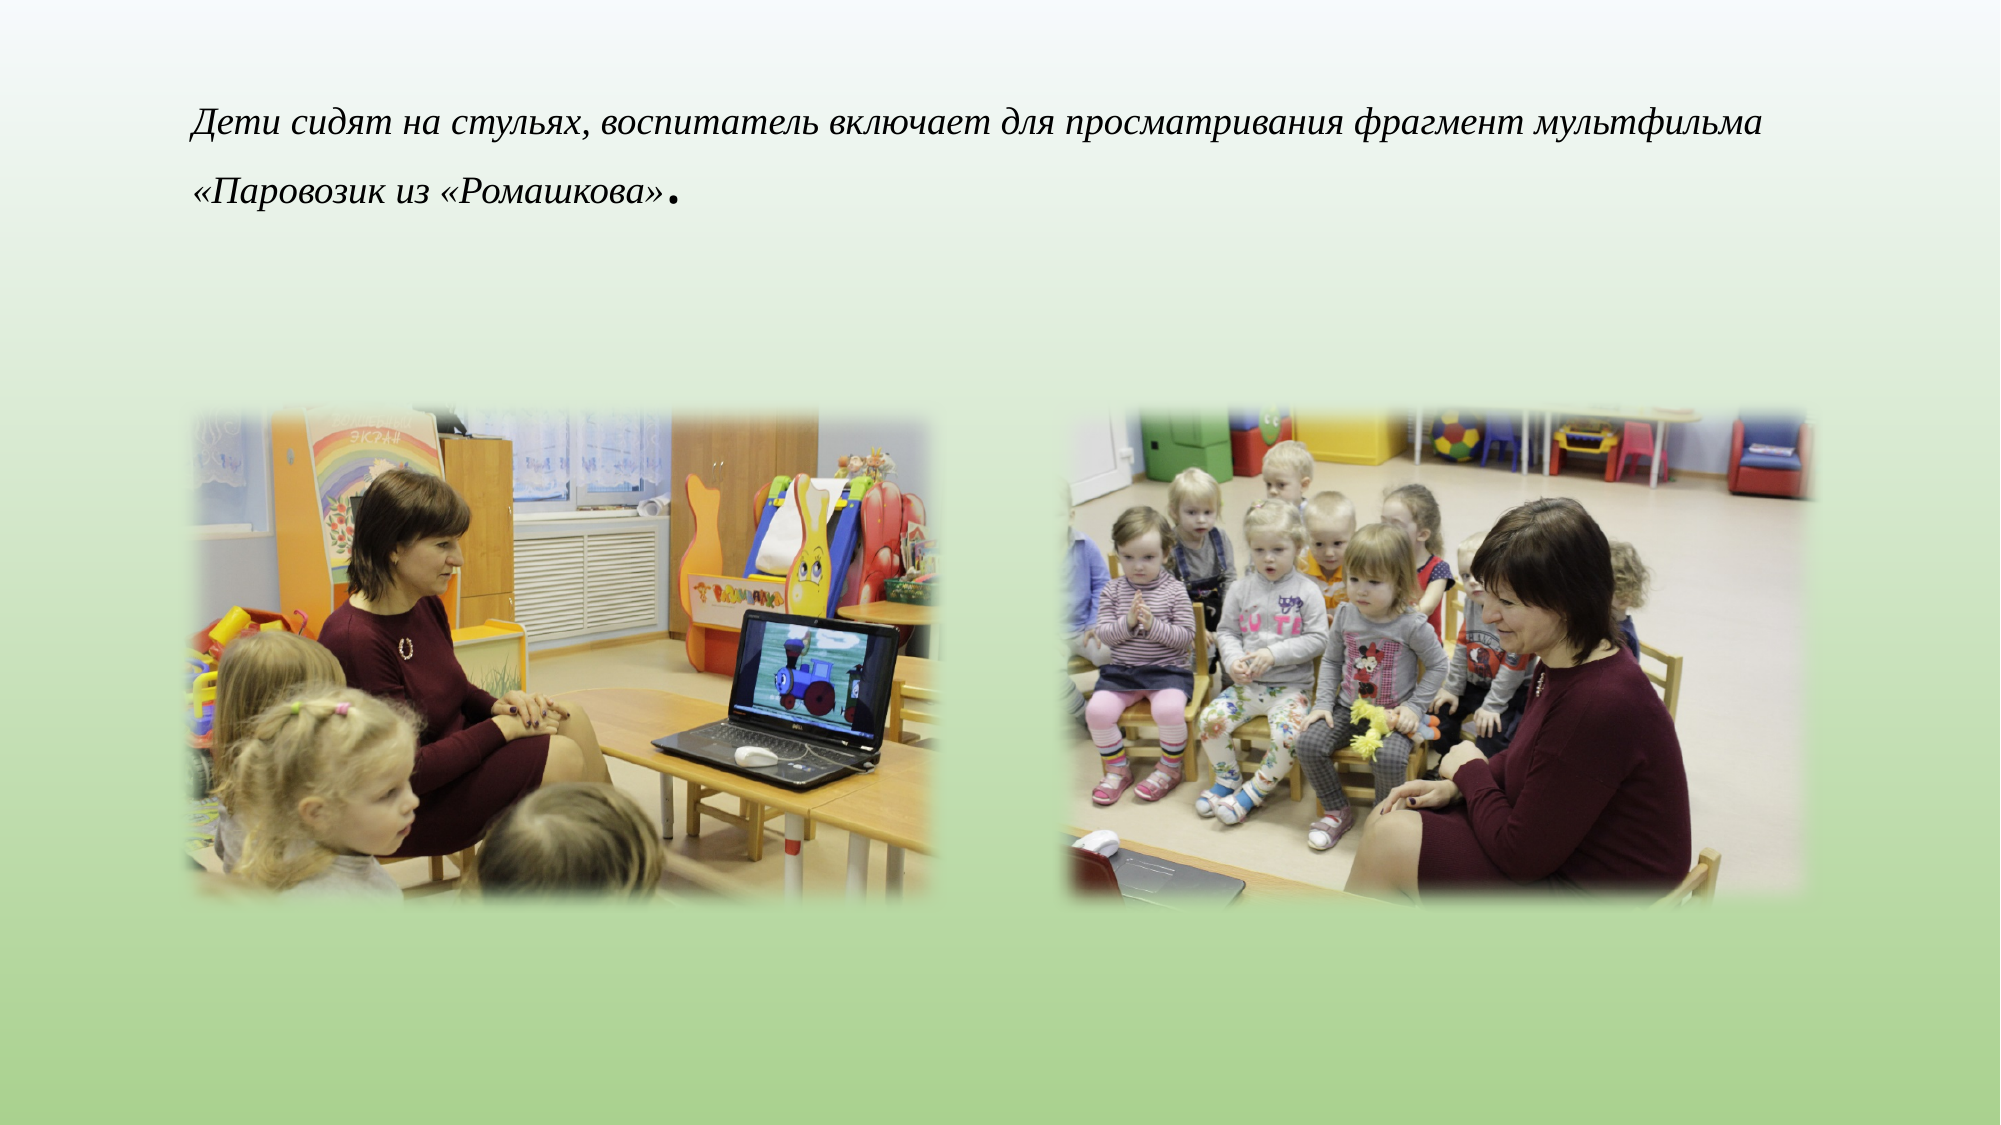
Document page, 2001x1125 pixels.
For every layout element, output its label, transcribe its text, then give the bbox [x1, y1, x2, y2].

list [177, 399, 948, 914]
title Дети сидят на стульях, воспитатель включает для просматривания фрагмент мультфильма «Паровозик из «Ромашкова». [177, 94, 1824, 314]
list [1051, 399, 1824, 914]
